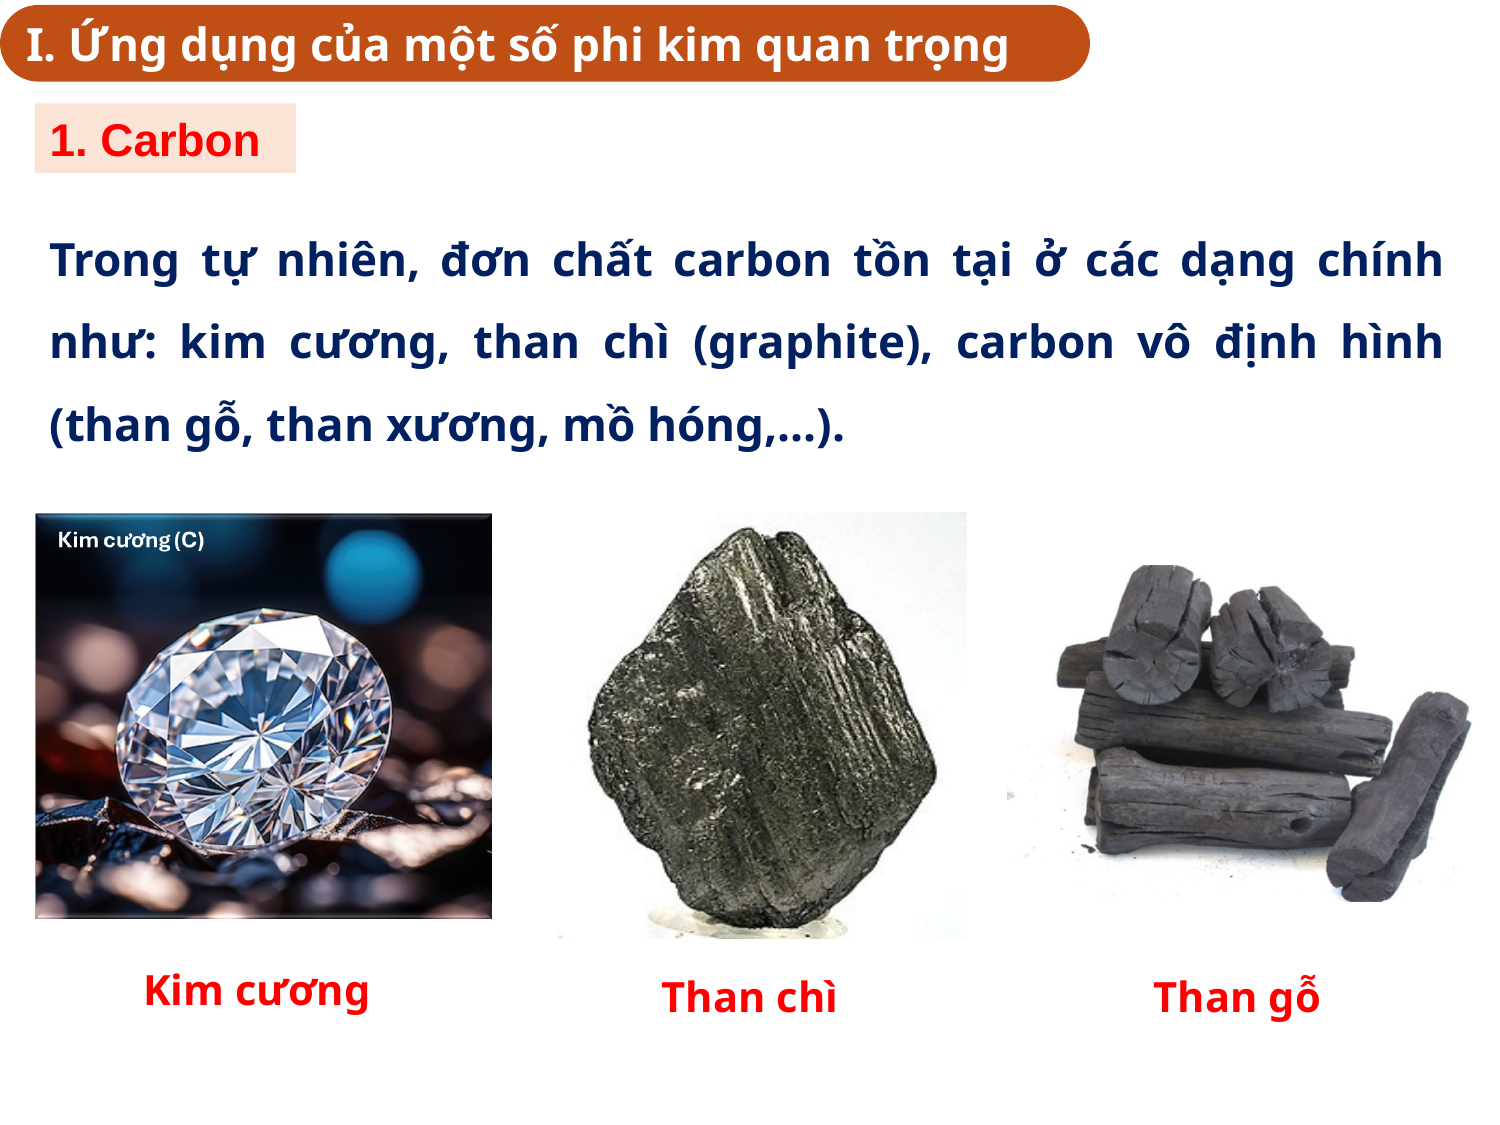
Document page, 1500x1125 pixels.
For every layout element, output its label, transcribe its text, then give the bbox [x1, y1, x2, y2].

picture [34, 512, 494, 921]
text_box 1. Carbon [34, 103, 297, 173]
picture [1006, 512, 1474, 940]
text_box Kim cương [128, 956, 386, 1021]
text_box Than chì [646, 963, 854, 1028]
picture [557, 512, 967, 940]
text_box I. Ứng dụng của một số phi kim quan trọng [0, 3, 1092, 84]
text_box Trong tự nhiên, đơn chất carbon tồn tại ở các dạng chính như: kim cương, than chì (graphite), carbon vô định hình (than gỗ, than xương, mồ hóng,...). [34, 195, 1461, 458]
text_box Than gỗ [1138, 963, 1336, 1028]
